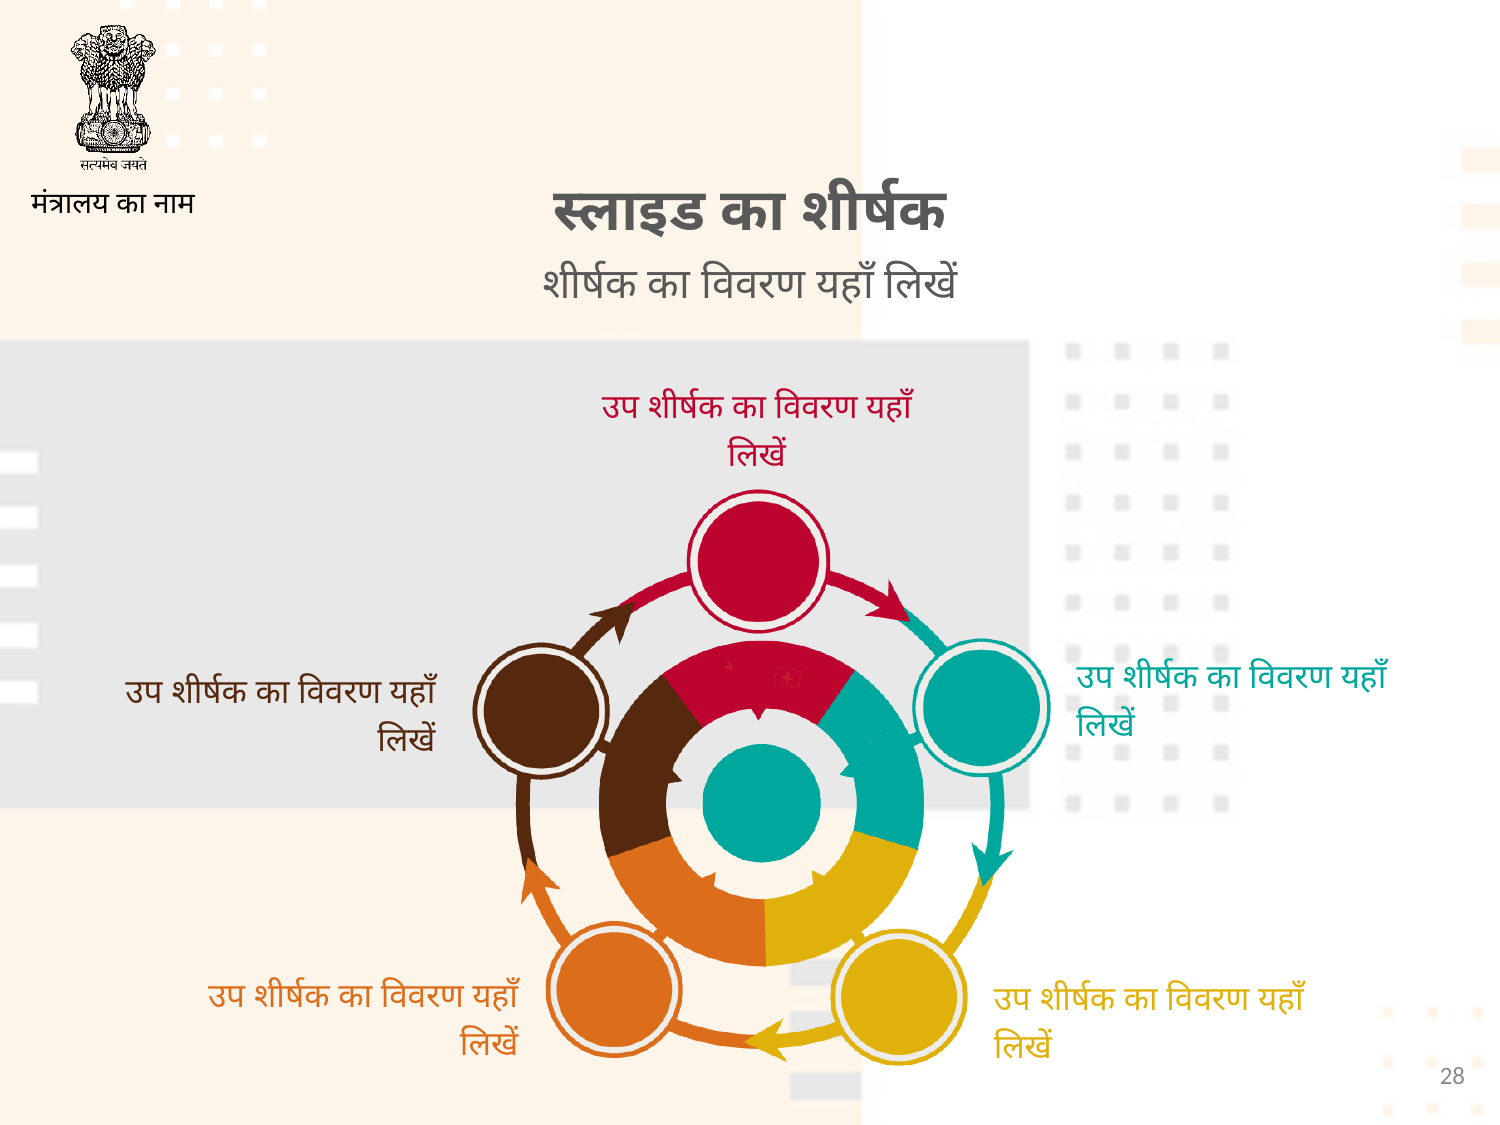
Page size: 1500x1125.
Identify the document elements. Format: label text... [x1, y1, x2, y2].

slide_number 28 [1142, 1044, 1481, 1105]
text_box उप शीर्षक का विवरण यहाँ लिखें [181, 962, 472, 1066]
text_box उप शीर्षक का विवरण यहाँ लिखें [1068, 643, 1414, 747]
text_box उप शीर्षक का विवरण यहाँ लिखें [584, 373, 929, 477]
list स्लाइड का शीर्षक [278, 172, 1222, 244]
text_box उप शीर्षक का विवरण यहाँ लिखें [98, 658, 443, 763]
text_box उप शीर्षक का विवरण यहाँ लिखें [986, 965, 1331, 1070]
list शीर्षक का विवरण यहाँ लिखें [219, 255, 1281, 350]
picture [65, 19, 161, 175]
picture [472, 489, 1051, 1066]
list मंत्रालय का नाम [0, 180, 231, 279]
